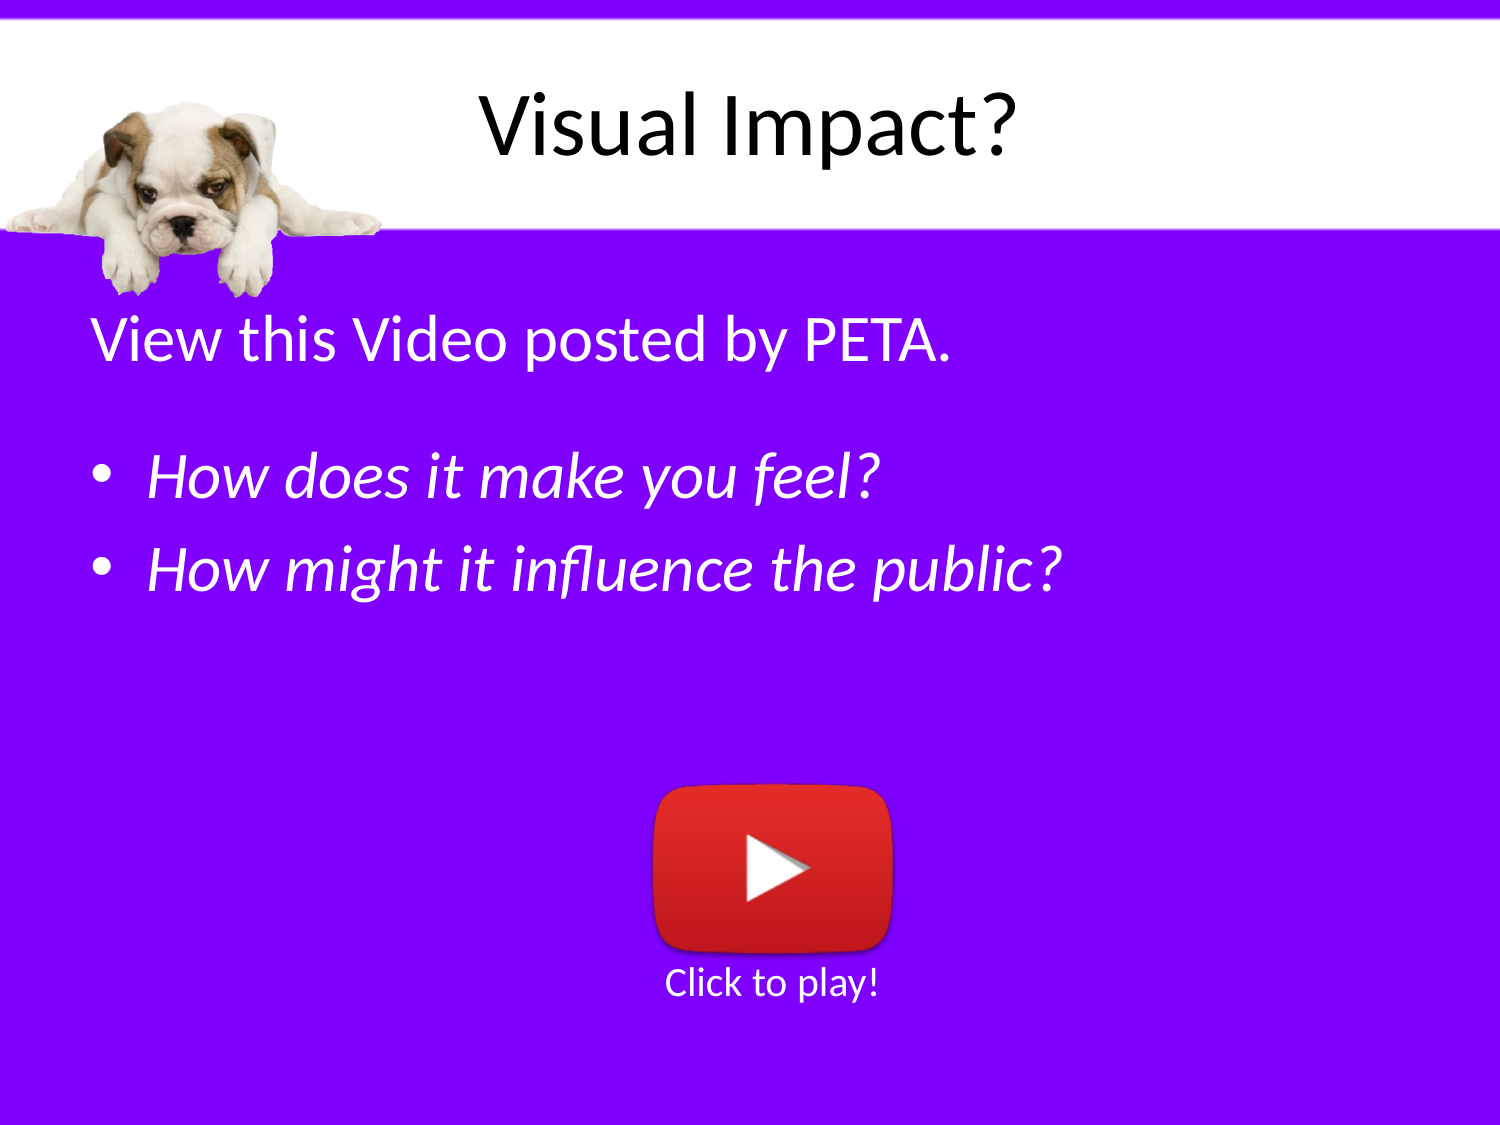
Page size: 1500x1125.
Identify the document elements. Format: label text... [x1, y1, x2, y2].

text_box Click to play! [650, 946, 913, 1012]
list View this Video posted by PETA. How does it make you feel? How might it influence the public? [75, 287, 1425, 1005]
title Visual Impact? [75, 24, 1425, 213]
picture [0, 0, 1500, 1125]
